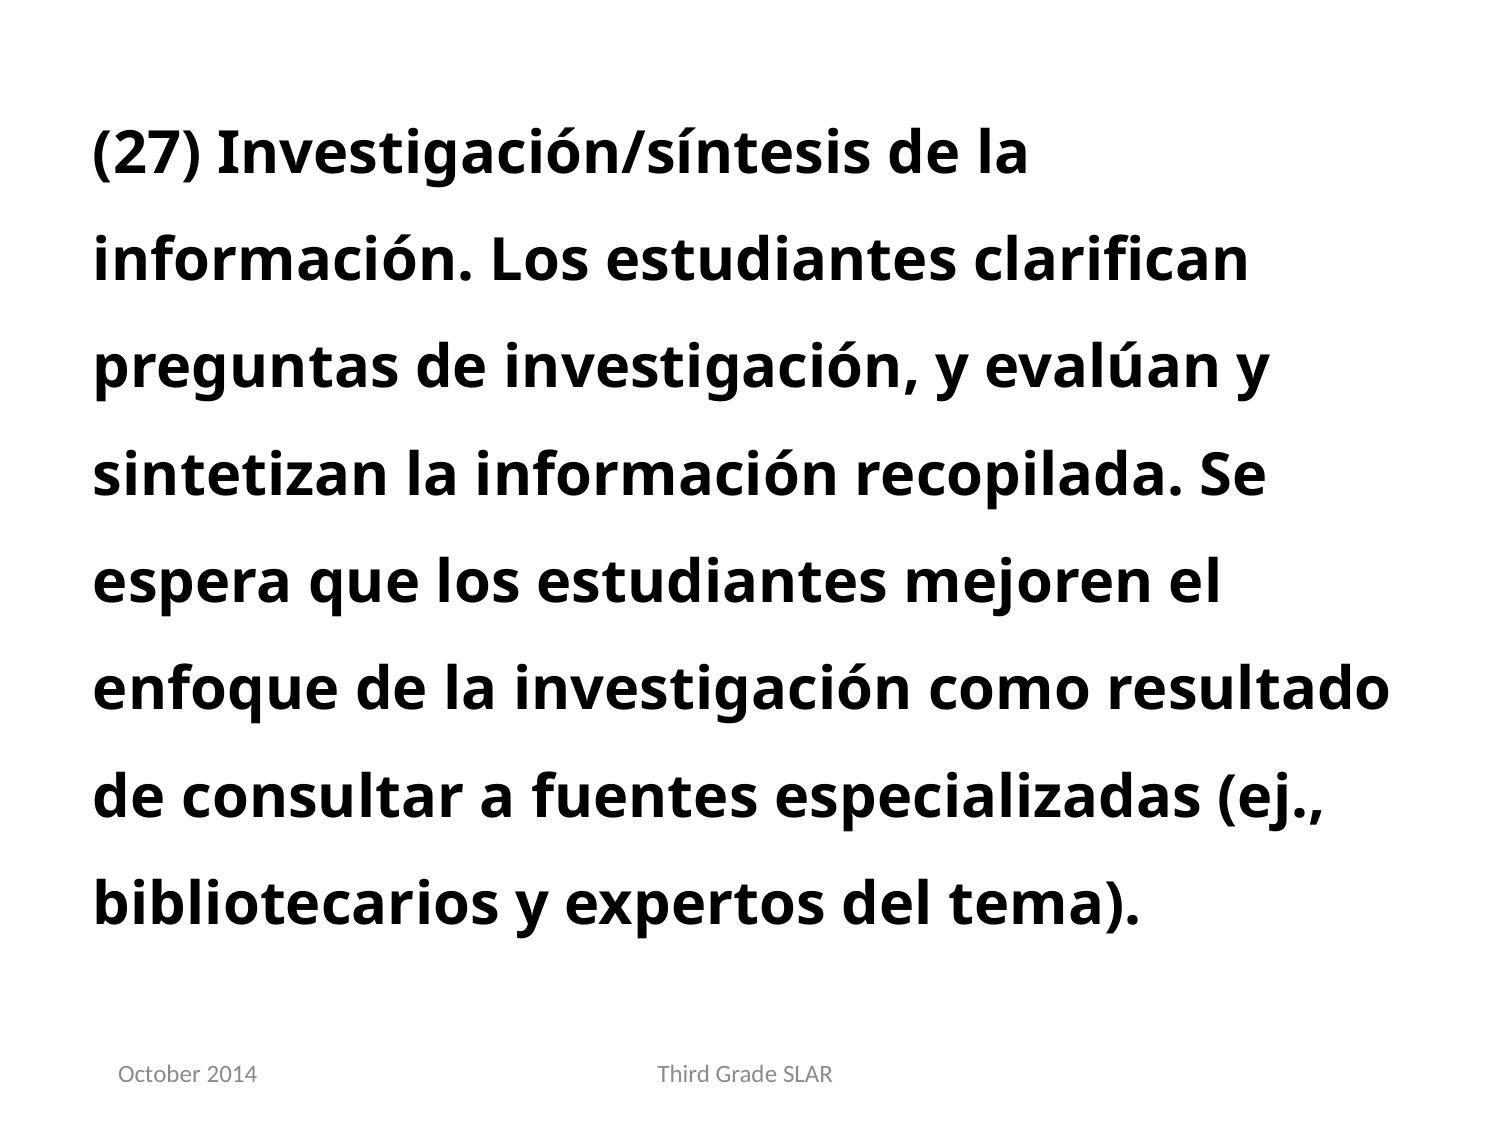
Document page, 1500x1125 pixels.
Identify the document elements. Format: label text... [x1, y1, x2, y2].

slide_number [103, 1042, 441, 1103]
footer Third Grade SLAR [492, 1042, 999, 1103]
subtitle (27) Investigación/síntesis de la información. Los estudiantes clarifican preguntas de investigación, y evalúan y sintetizan la información recopilada. Se espera que los estudiantes mejoren el enfoque de la investigación como resultado de consultar a fuentes especializadas (ej., bibliotecarios y expertos del tema). [78, 70, 1429, 1014]
